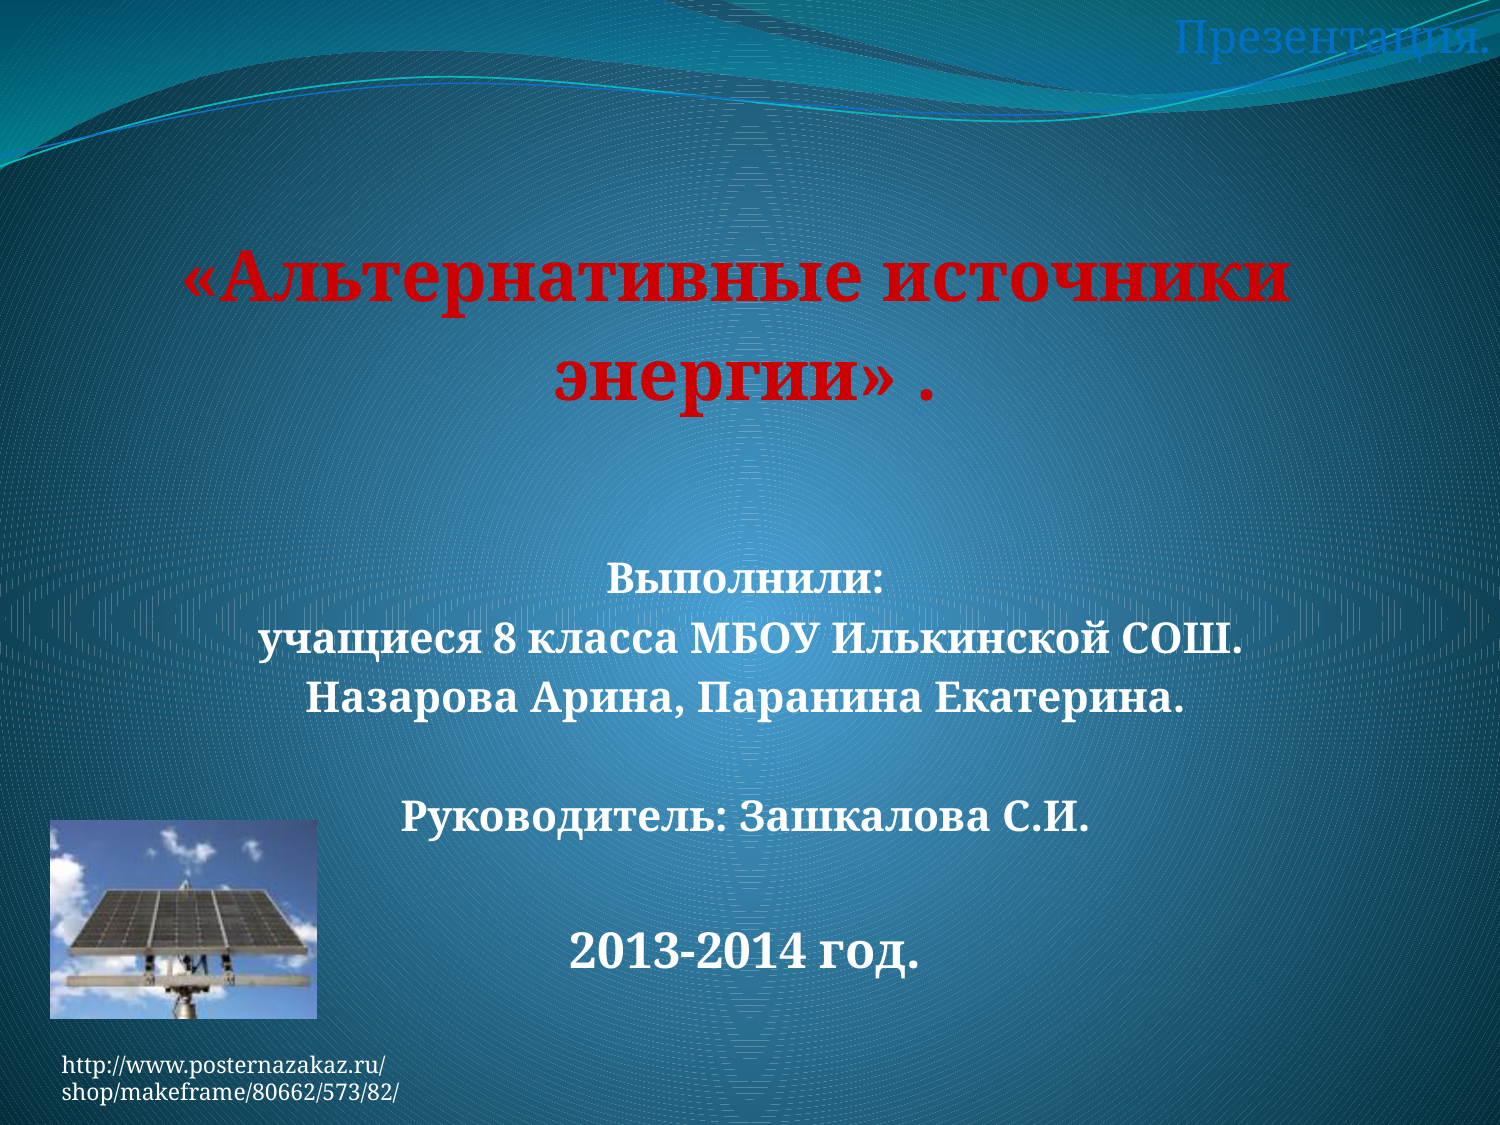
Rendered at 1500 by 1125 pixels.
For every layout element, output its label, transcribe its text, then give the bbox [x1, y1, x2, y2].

subtitle Презентация. «Альтернативные источники энергии» . Выполнили: учащиеся 8 класса МБОУ Илькинской СОШ. Назарова Арина, Паранина Екатерина. Руководитель: Зашкалова С.И. 2013-2014 год. [0, 0, 1500, 1125]
picture [50, 820, 317, 1019]
text_box http://www.posternazakaz.ru/shop/makeframe/80662/573/82/ [46, 1042, 481, 1113]
